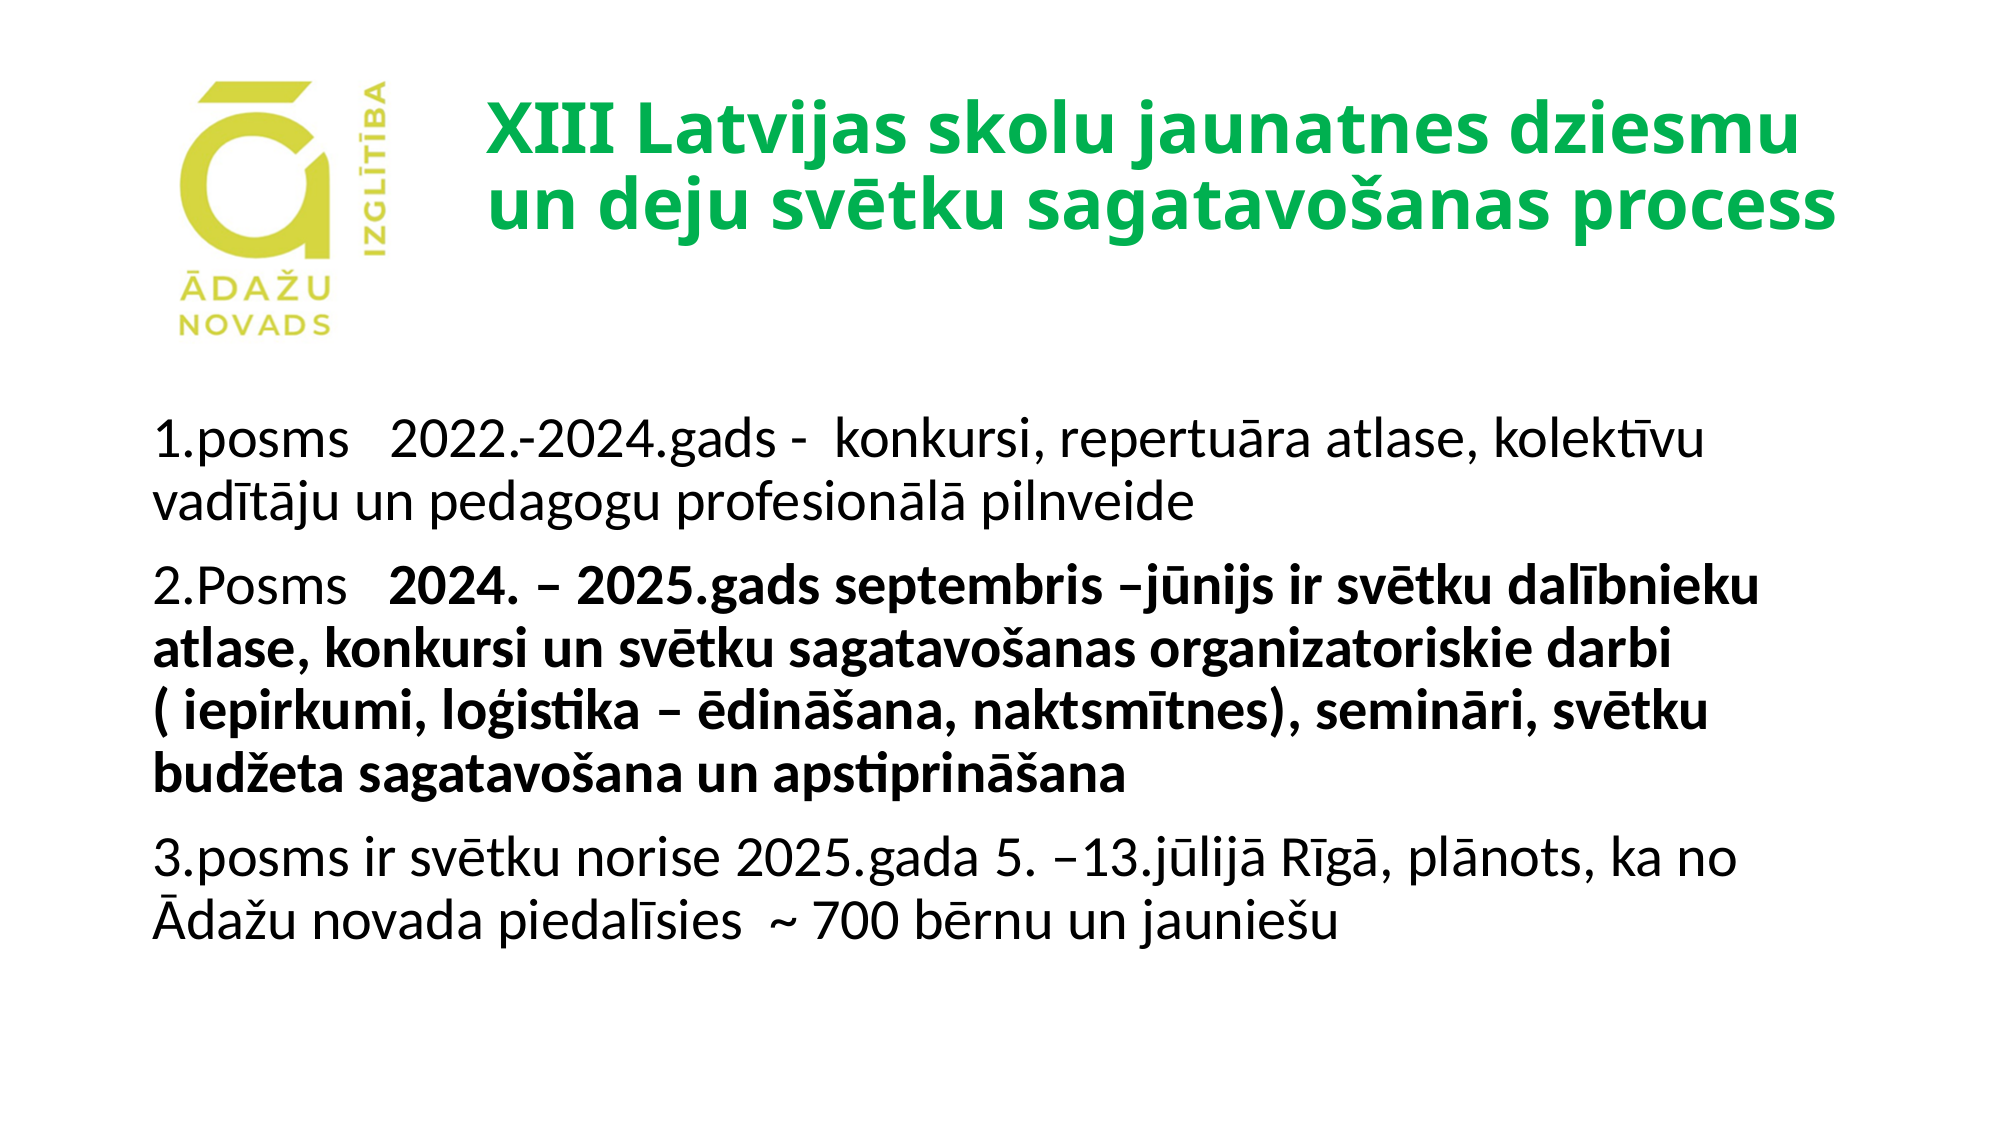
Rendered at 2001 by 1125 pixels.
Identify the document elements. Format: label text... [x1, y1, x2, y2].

list 1.posms 2022.-2024.gads - konkursi, repertuāra atlase, kolektīvu vadītāju un pedagogu profesionālā pilnveide 2.Posms 2024. – 2025.gads septembris –jūnijs ir svētku dalībnieku atlase, konkursi un svētku sagatavošanas organizatoriskie darbi ( iepirkumi, loģistika – ēdināšana, naktsmītnes), semināri, svētku budžeta sagatavošana un apstiprināšana 3.posms ir svētku norise 2025.gada 5. –13.jūlijā Rīgā, plānots, ka no Ādažu novada piedalīsies ~ 700 bērnu un jauniešu [137, 399, 1863, 1114]
picture [137, 59, 438, 348]
title XIII Latvijas skolu jaunatnes dziesmu un deju svētku sagatavošanas process [470, 59, 1863, 278]
